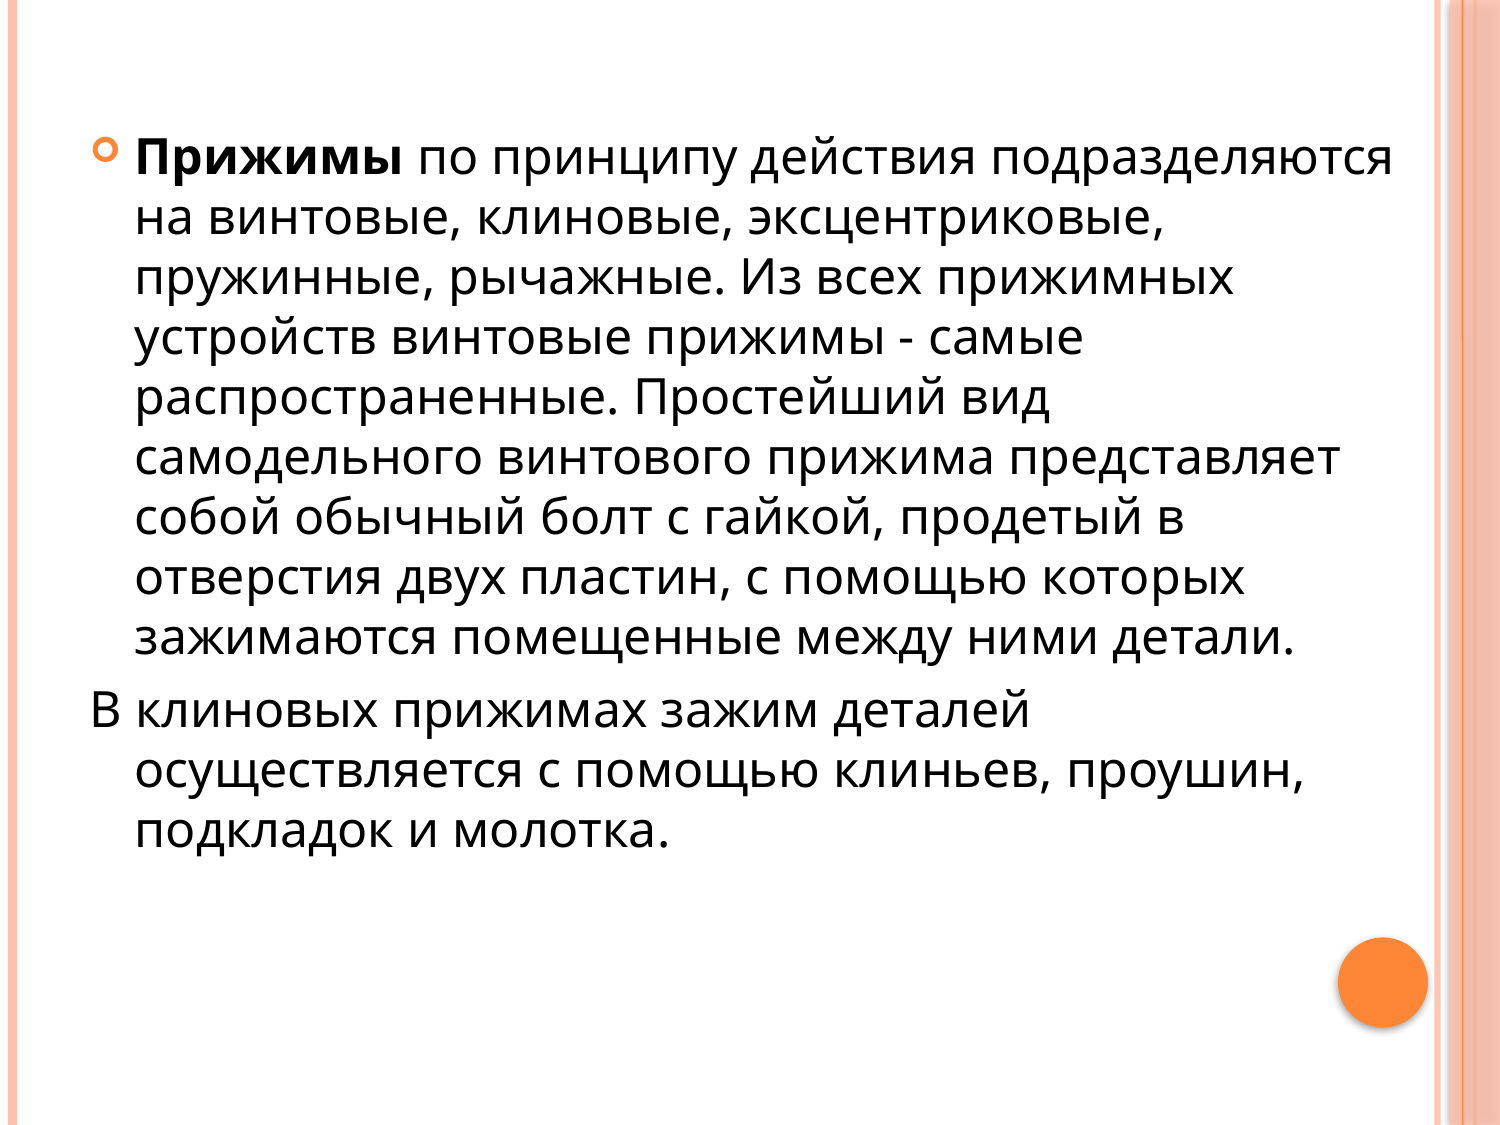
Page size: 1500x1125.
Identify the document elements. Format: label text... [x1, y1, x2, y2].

list Прижимы по принципу действия подразделяются на винтовые, клиновые, эксцентриковые, пружинные, рычажные. Из всех прижимных устройств винтовые прижимы - самые распространенные. Простейший вид самодельного винтового прижима представляет собой обычный болт с гайкой, продетый в отверстия двух пластин, с помощью которых зажимаются помещенные между ними детали. В клиновых прижимах зажим деталей осуществляется с помощью клиньев, проушин, подкладок и молотка. [75, 117, 1425, 1005]
